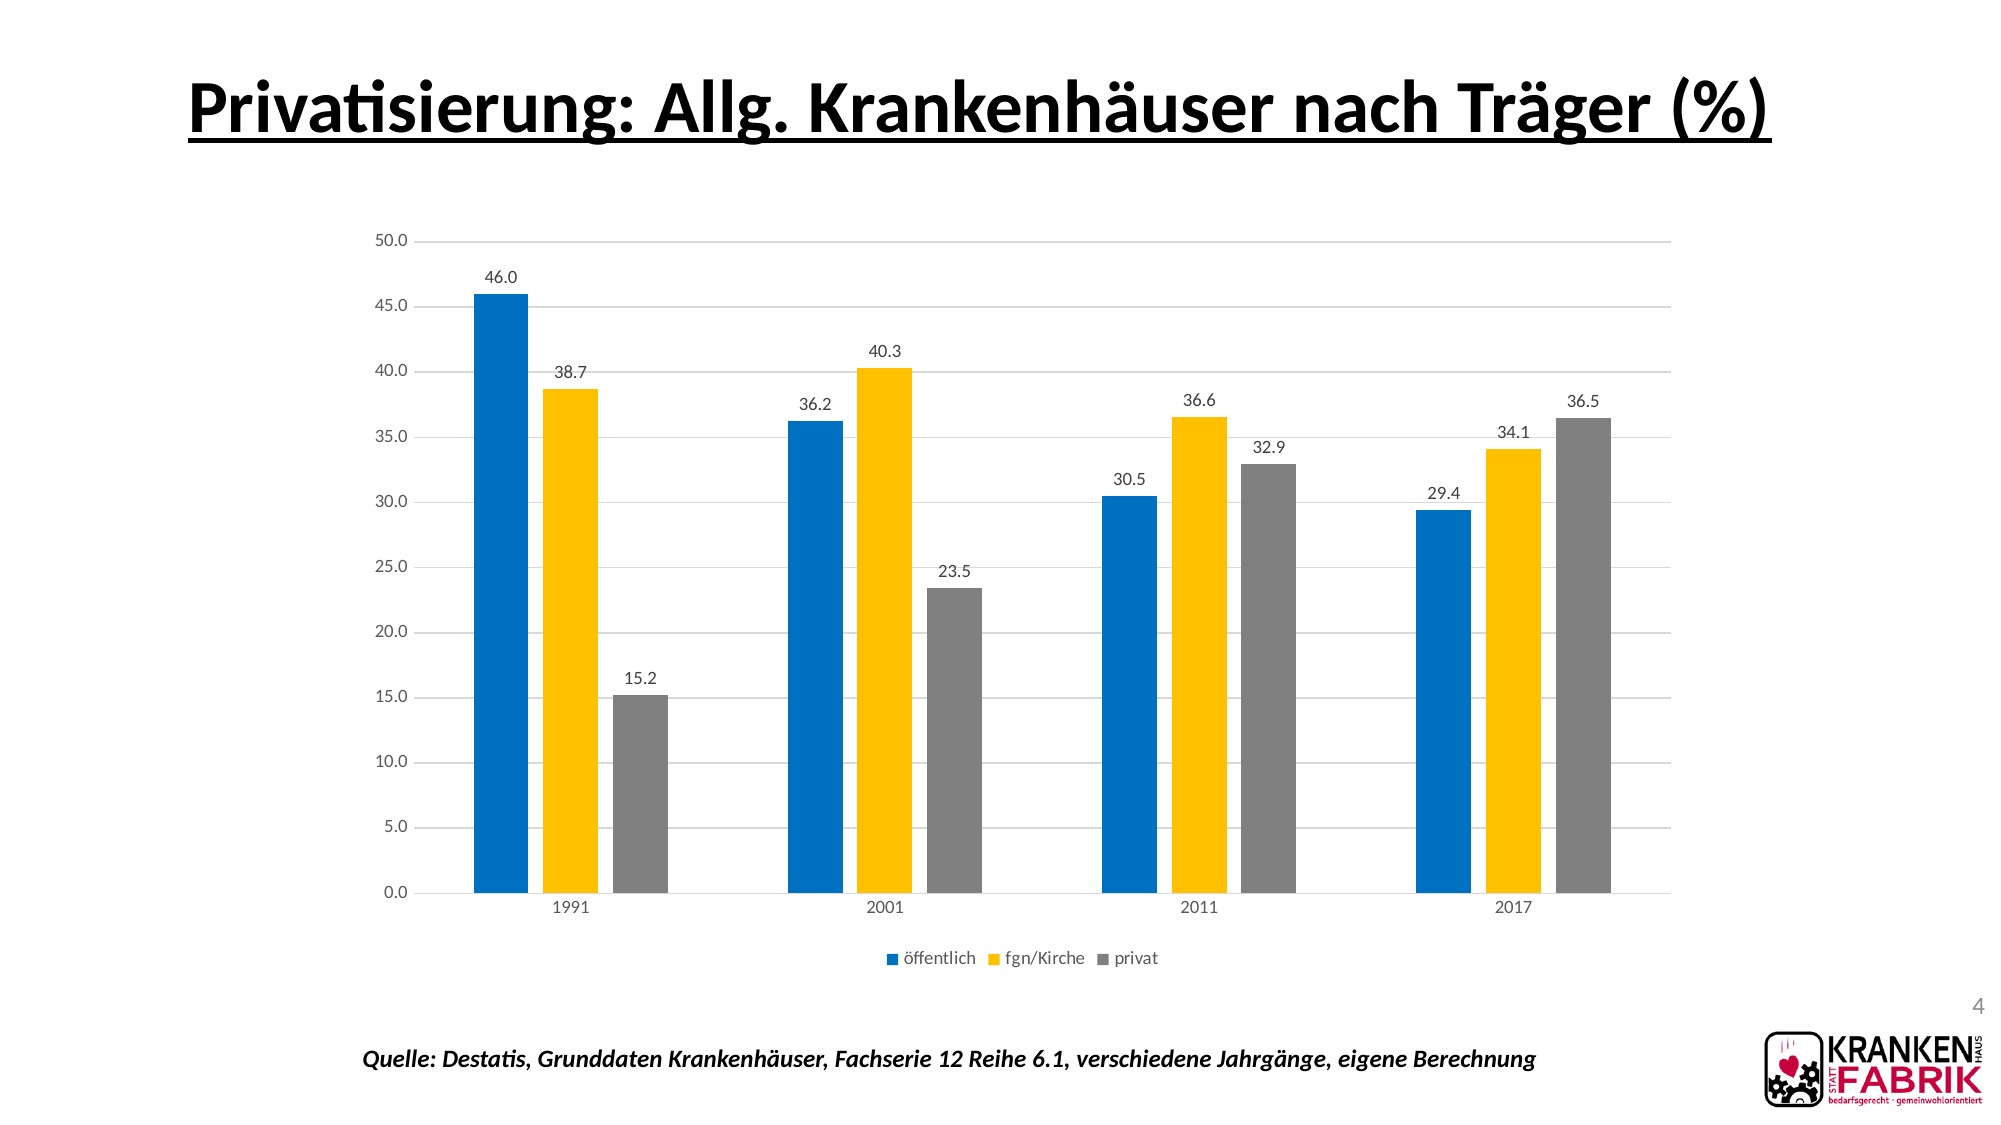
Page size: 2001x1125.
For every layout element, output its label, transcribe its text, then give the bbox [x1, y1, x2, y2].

title Privatisierung: Allg. Krankenhäuser nach Träger (%) [97, 0, 1863, 218]
picture [1746, 1035, 2000, 1125]
chart [347, 217, 1698, 975]
slide_number 4 [1550, 974, 2000, 1035]
text_box Quelle: Destatis, Grunddaten Krankenhäuser, Fachserie 12 Reihe 6.1, verschiedene Jahrgänge, eigene Berechnung [347, 1034, 1591, 1080]
